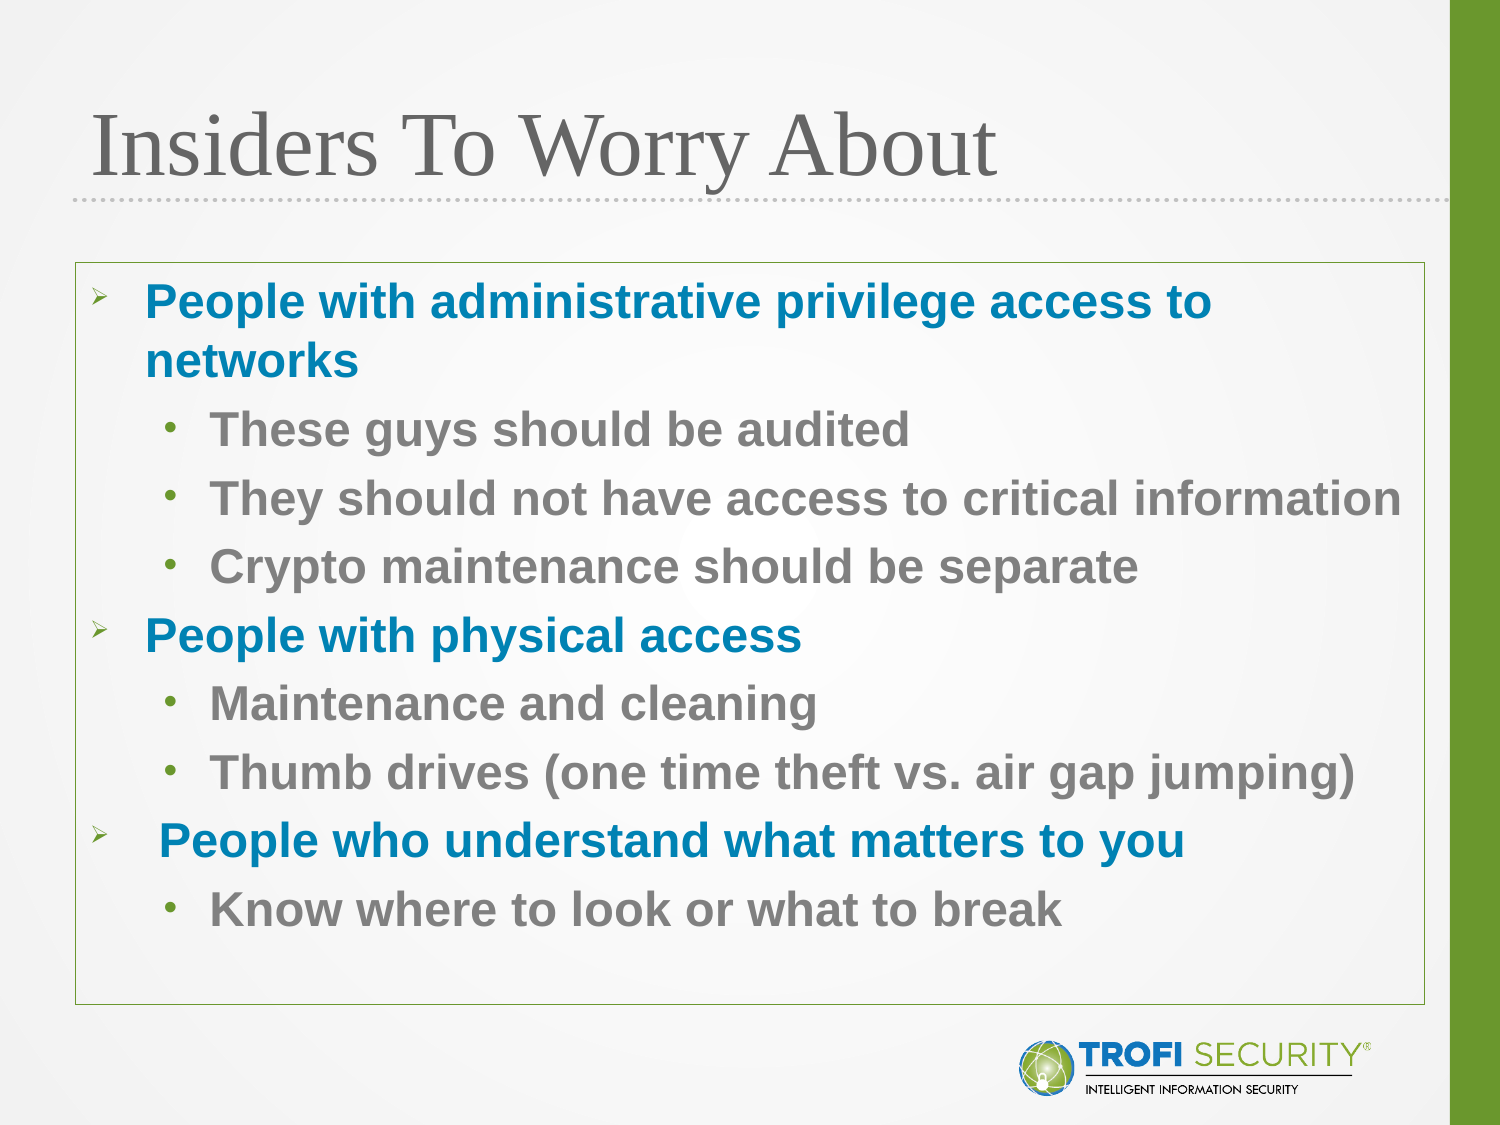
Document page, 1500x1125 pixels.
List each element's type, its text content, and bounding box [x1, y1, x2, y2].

list People with administrative privilege access to networks These guys should be audited They should not have access to critical information Crypto maintenance should be separate People with physical access Maintenance and cleaning Thumb drives (one time theft vs. air gap jumping) People who understand what matters to you Know where to look or what to break [75, 262, 1425, 1005]
picture [1019, 1022, 1371, 1097]
title Insiders To Worry About [75, 45, 1425, 233]
